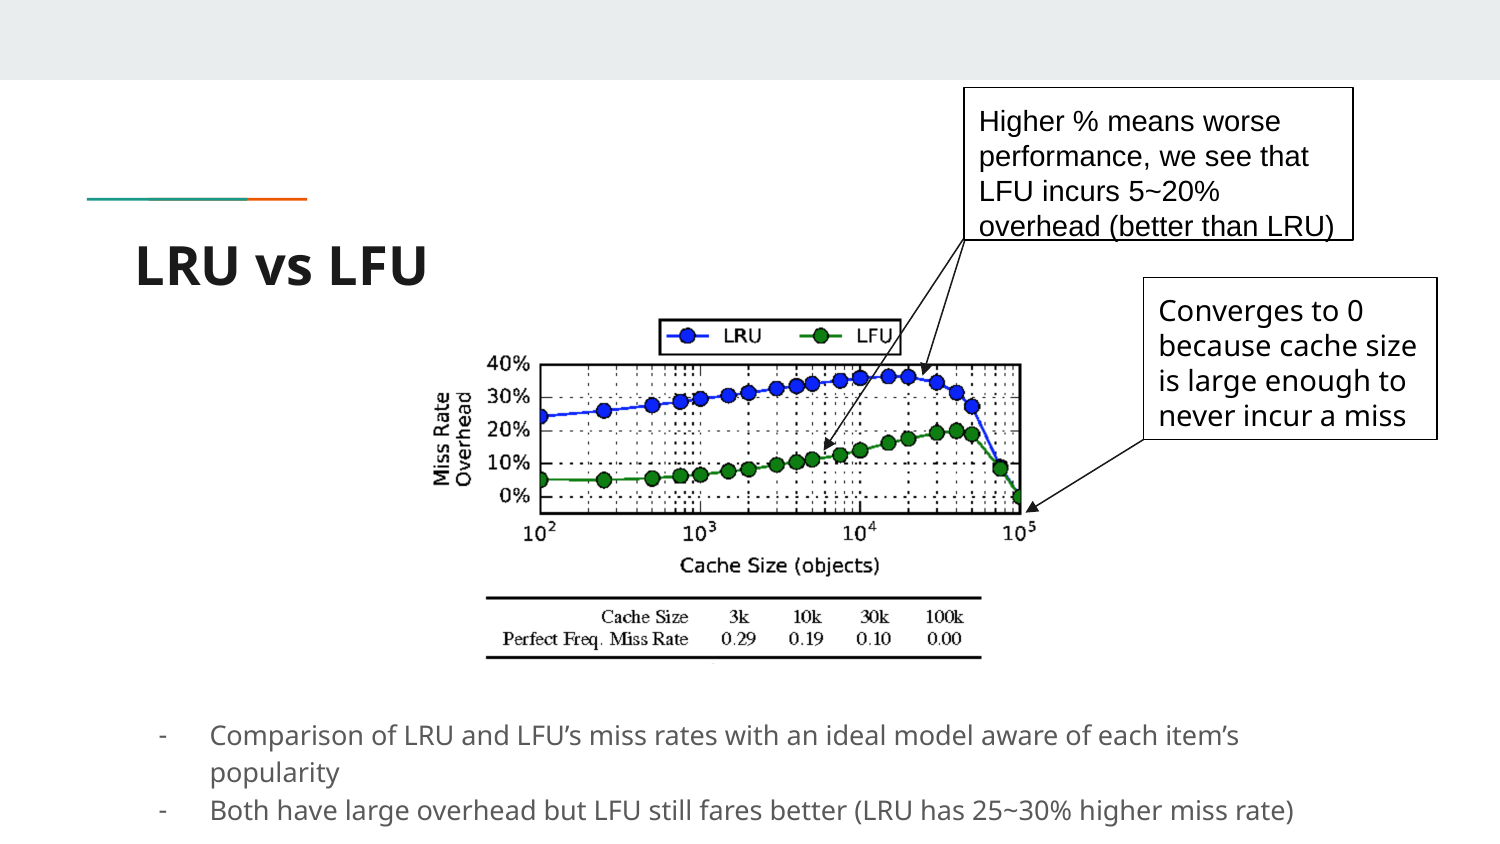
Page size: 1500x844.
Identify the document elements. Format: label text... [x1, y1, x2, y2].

title LRU vs LFU [119, 216, 963, 305]
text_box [1025, 439, 1144, 513]
list Comparison of LRU and LFU’s miss rates with an ideal model aware of each item’s popularity Both have large overhead but LFU still fares better (LRU has 25~30% higher miss rate) [119, 698, 1381, 816]
title LRU vs LFU [969, 216, 1381, 305]
text_box Converges to 0 because cache size is large enough to never incur a miss [1143, 277, 1437, 440]
picture [388, 303, 1098, 664]
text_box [823, 238, 965, 451]
text_box Higher % means worse performance, we see that LFU incurs 5~20% overhead (better than LRU) [963, 87, 1354, 241]
